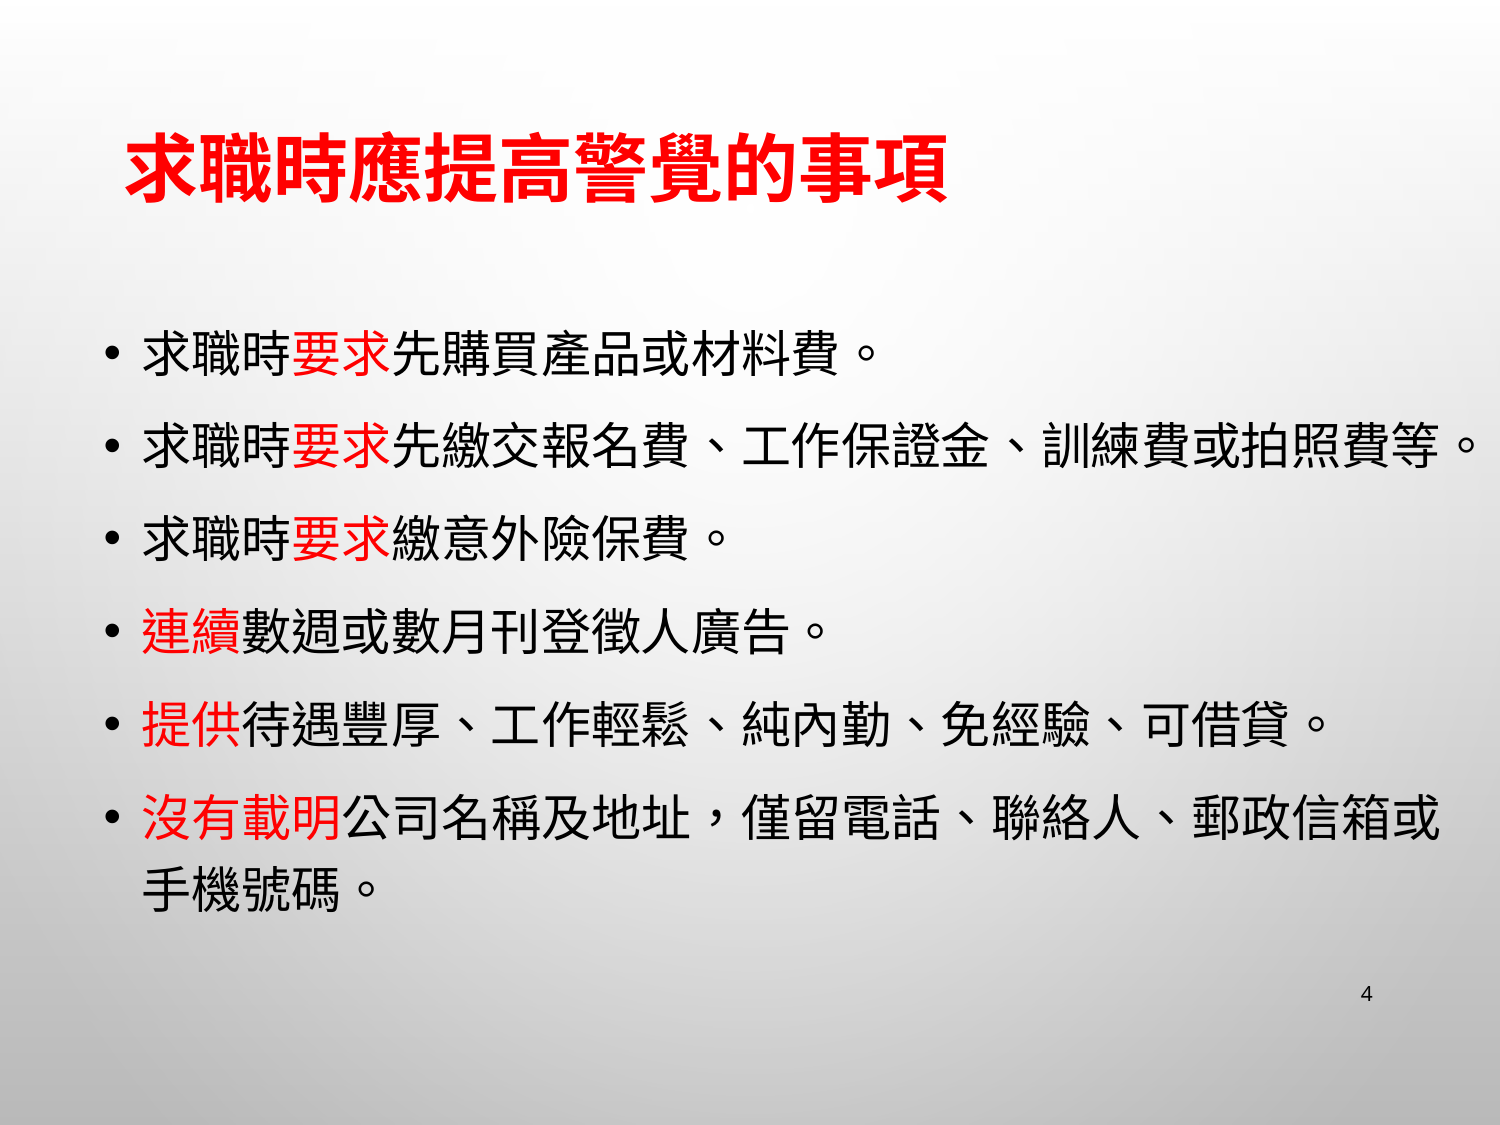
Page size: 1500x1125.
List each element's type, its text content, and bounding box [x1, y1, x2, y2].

picture [0, 0, 1500, 1125]
title 求職時應提高警覺的事項 [108, 40, 1384, 302]
list 求職時要求先購買產品或材料費。 求職時要求先繳交報名費、工作保證金、訓練費或拍照費等。 求職時要求繳意外險保費。 連續數週或數月刊登徵人廣告。 提供待遇豐厚、工作輕鬆、純內勤、免經驗、可借貸。 沒有載明公司名稱及地址，僅留電話、聯絡人、郵政信箱或手機號碼。 [88, 302, 1459, 1025]
slide_number 4 [1293, 965, 1388, 1025]
